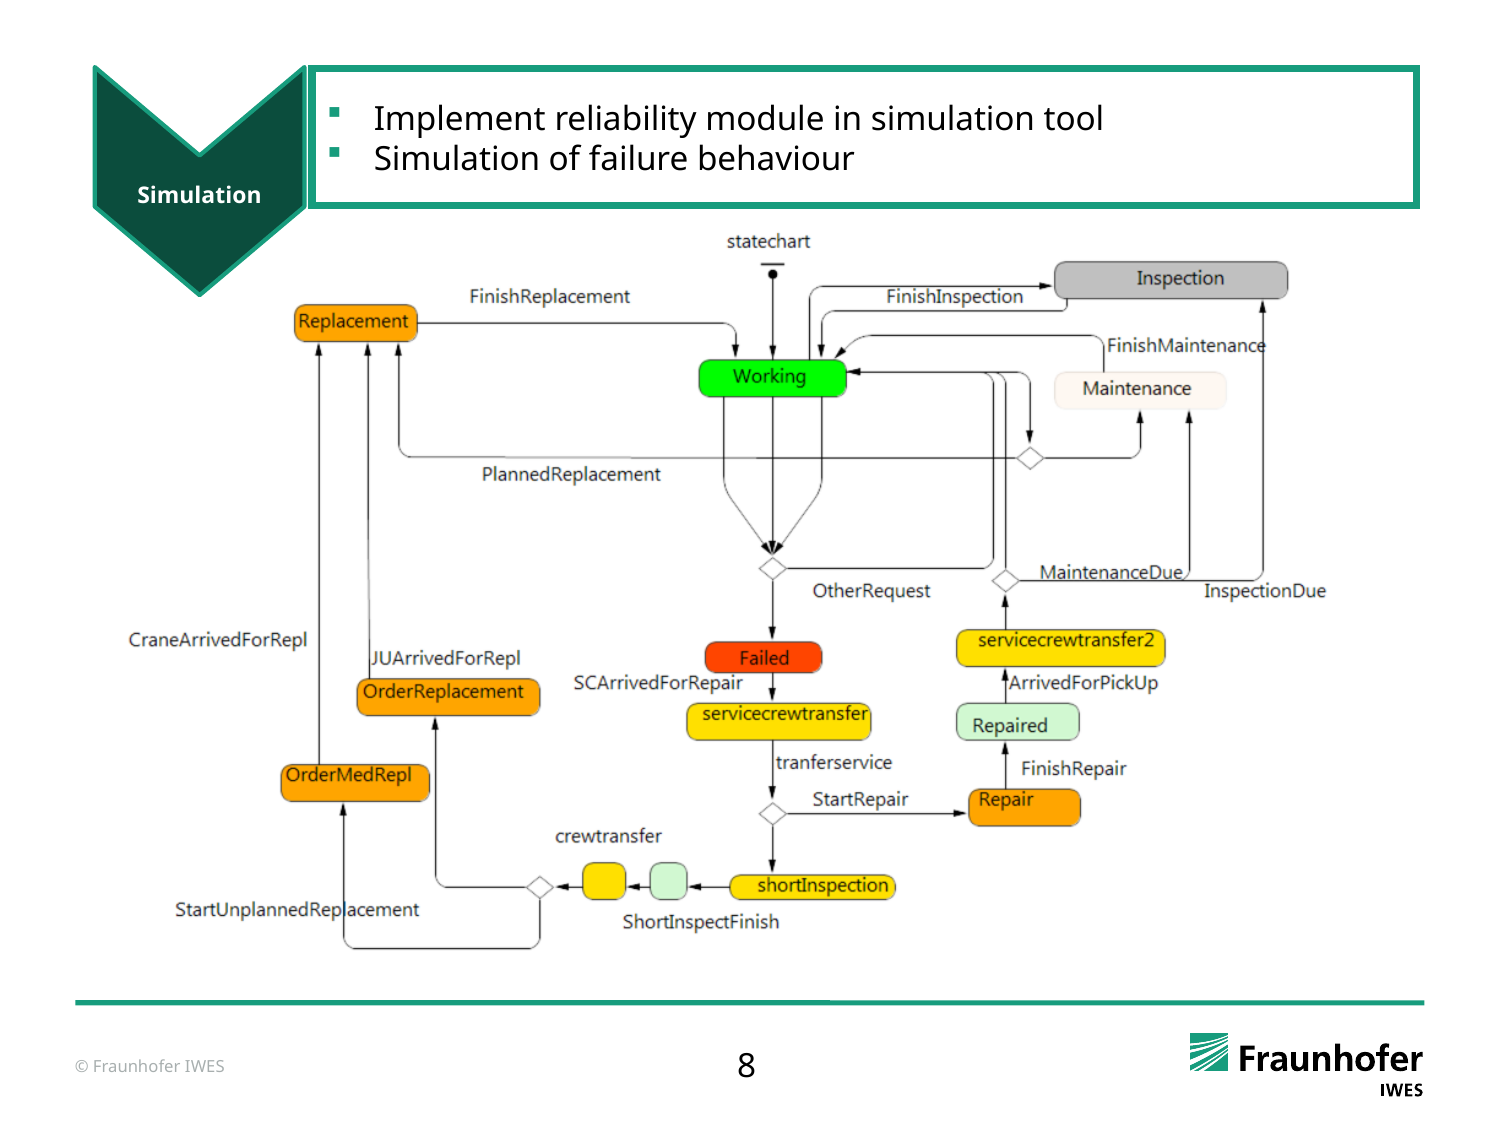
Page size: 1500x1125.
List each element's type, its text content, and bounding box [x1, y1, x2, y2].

text_box Implement reliability module in simulation tool Simulation of failure behaviour [312, 68, 1417, 206]
picture [125, 226, 1346, 953]
text_box Simulation [92, 65, 307, 231]
